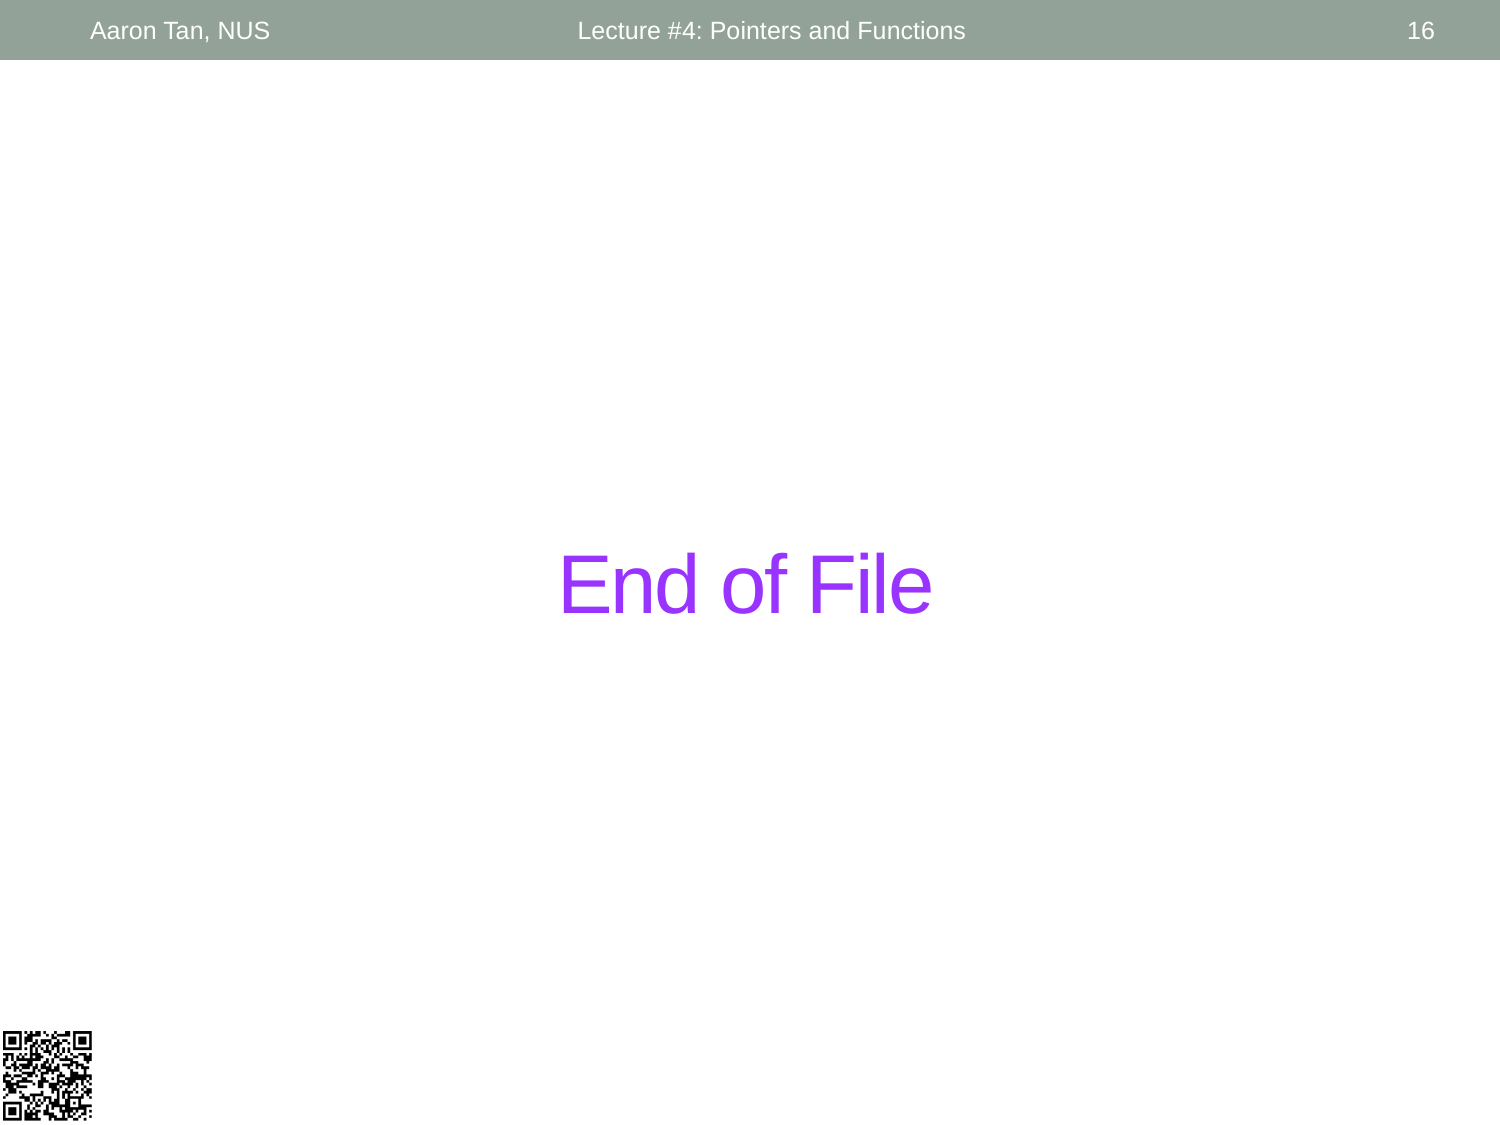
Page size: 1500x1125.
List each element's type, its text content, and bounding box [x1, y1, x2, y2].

footer Lecture #4: Pointers and Functions [562, 3, 1238, 57]
title End of File [192, 486, 1300, 674]
picture [0, 1028, 95, 1124]
slide_number 16 [1308, 3, 1450, 57]
slide_number Aaron Tan, NUS [75, 3, 550, 57]
